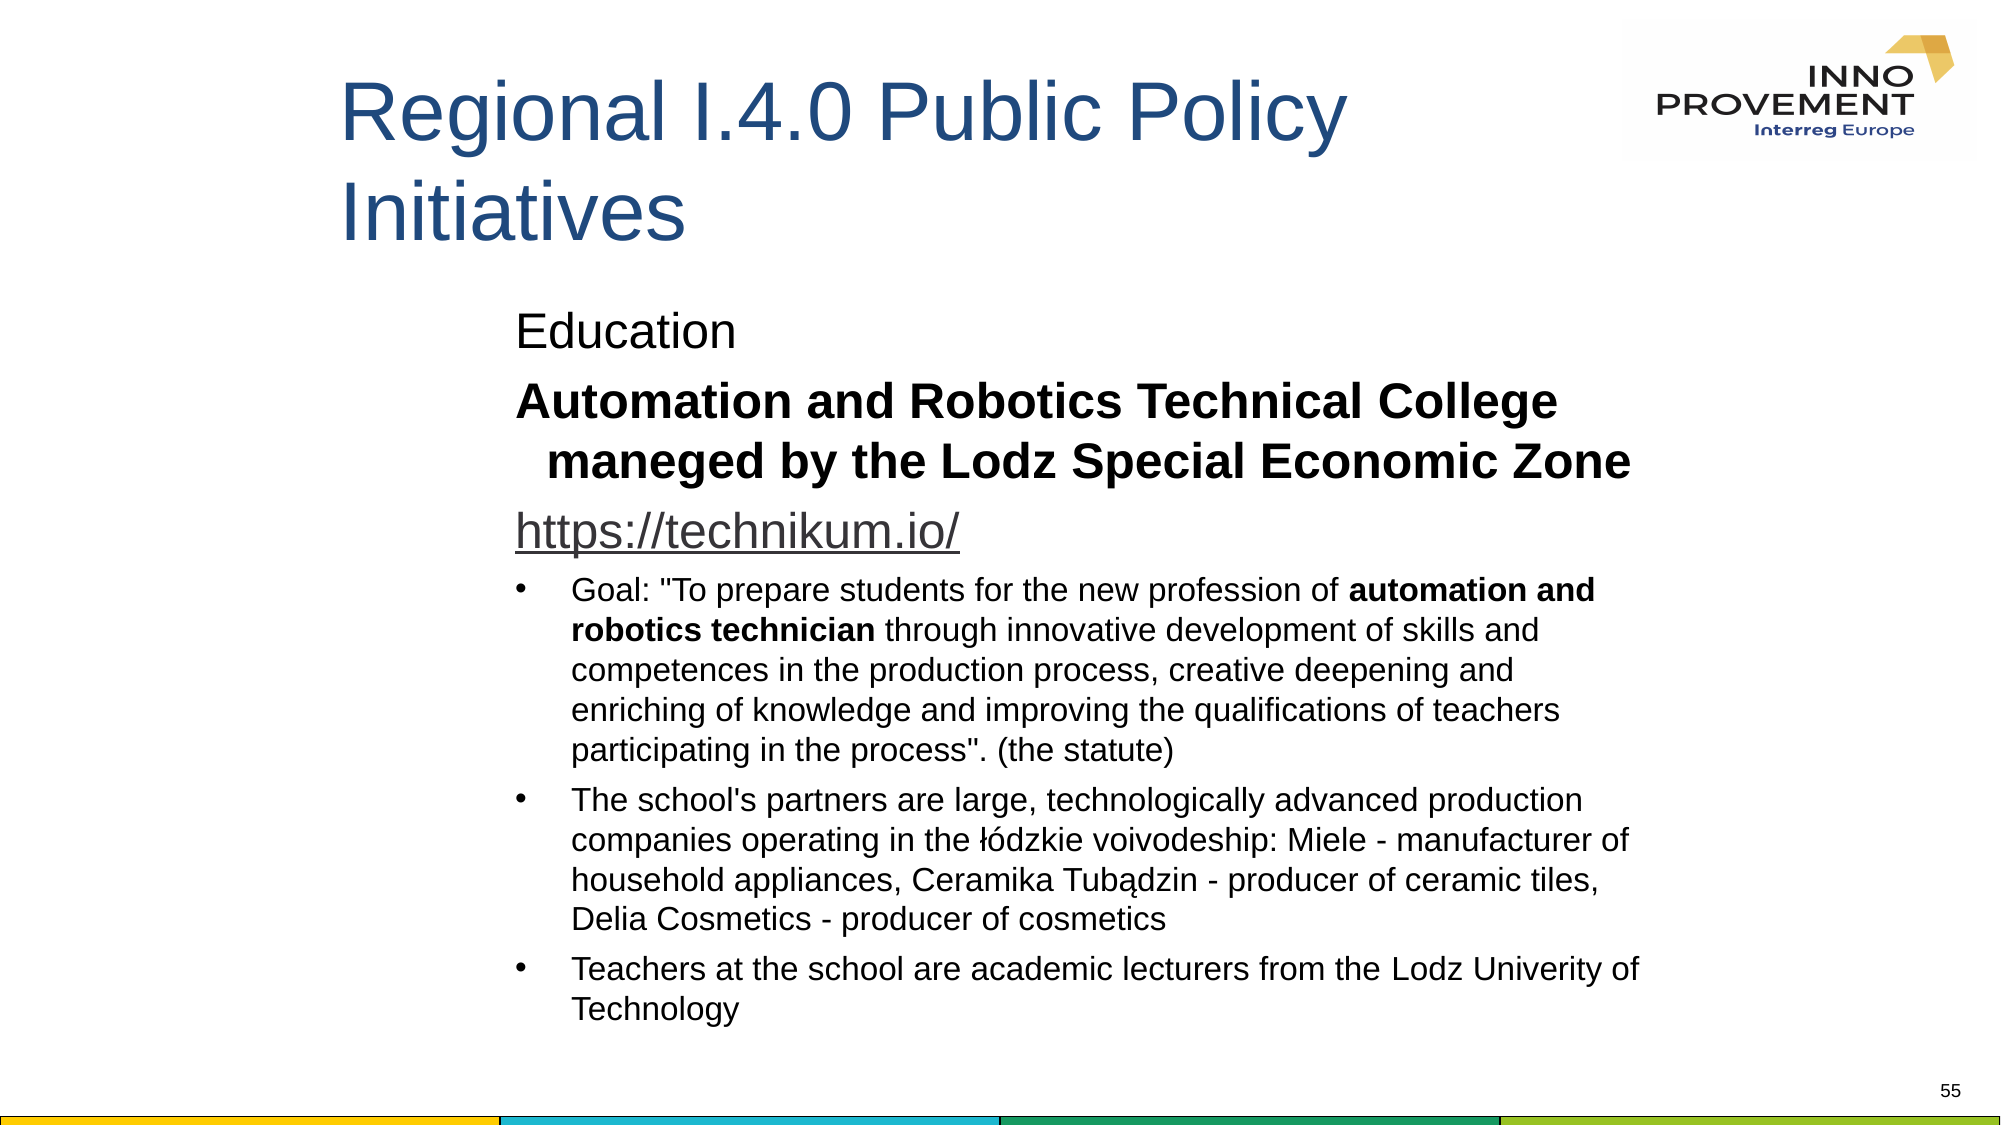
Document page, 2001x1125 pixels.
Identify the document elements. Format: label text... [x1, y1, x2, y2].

list Education Automation and Robotics Technical College maneged by the Lodz Special Economic Zone https://technikum.io/ Goal: "To prepare students for the new profession of automation and robotics technician through innovative development of skills and competences in the production process, creative deepening and enriching of knowledge and improving the qualifications of teachers participating in the process". (the statute) The school's partners are large, technologically advanced production companies operating in the łódzkie voivodeship: Miele - manufacturer of household appliances, Ceramika Tubądzin - producer of ceramic tiles, Delia Cosmetics - producer of cosmetics Teachers at the school are academic lecturers from the Lodz Univerity of Technology [324, 290, 1672, 1075]
title Regional I.4.0 Public Policy Initiatives [324, 70, 1675, 244]
picture [1622, 19, 1977, 161]
